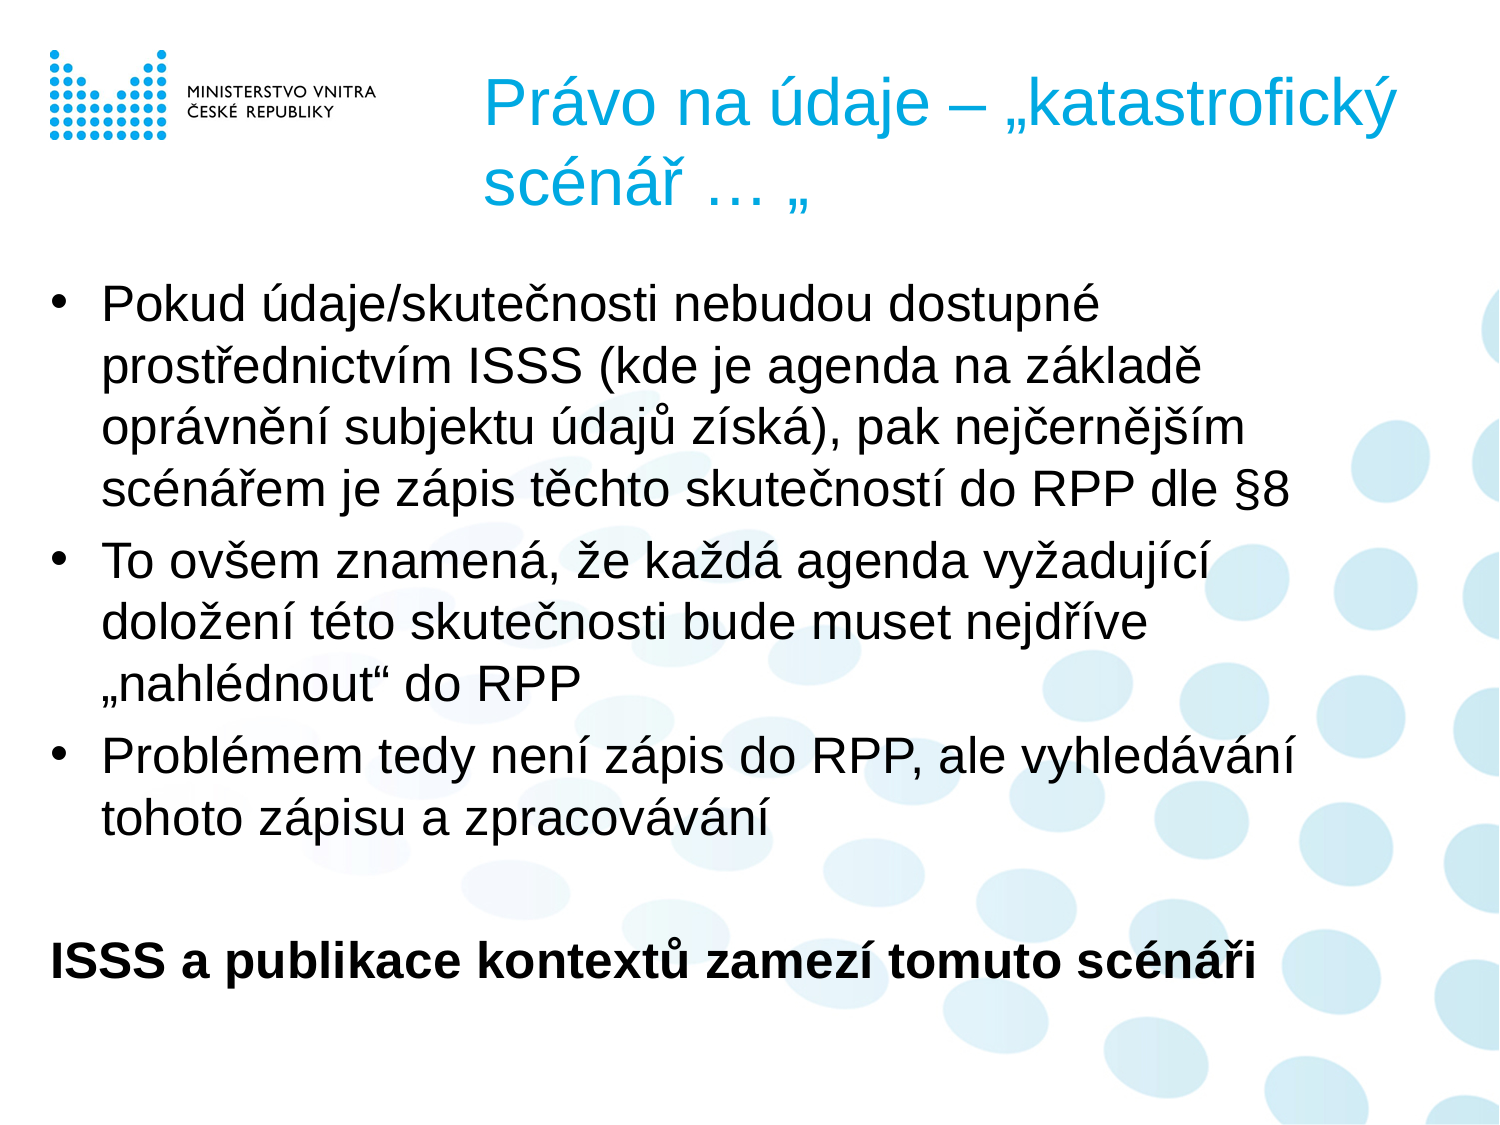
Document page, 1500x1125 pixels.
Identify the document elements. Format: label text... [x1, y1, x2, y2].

list Pokud údaje/skutečnosti nebudou dostupné prostřednictvím ISSS (kde je agenda na základě oprávnění subjektu údajů získá), pak nejčernějším scénářem je zápis těchto skutečností do RPP dle §8 To ovšem znamená, že každá agenda vyžadující doložení této skutečnosti bude muset nejdříve „nahlédnout“ do RPP Problémem tedy není zápis do RPP, ale vyhledávání tohoto zápisu a zpracovávání ISSS a publikace kontextů zamezí tomuto scénáři [35, 262, 1425, 1005]
title Právo na údaje – „katastrofický scénář … „ [468, 45, 1425, 233]
picture [0, 0, 1500, 1125]
